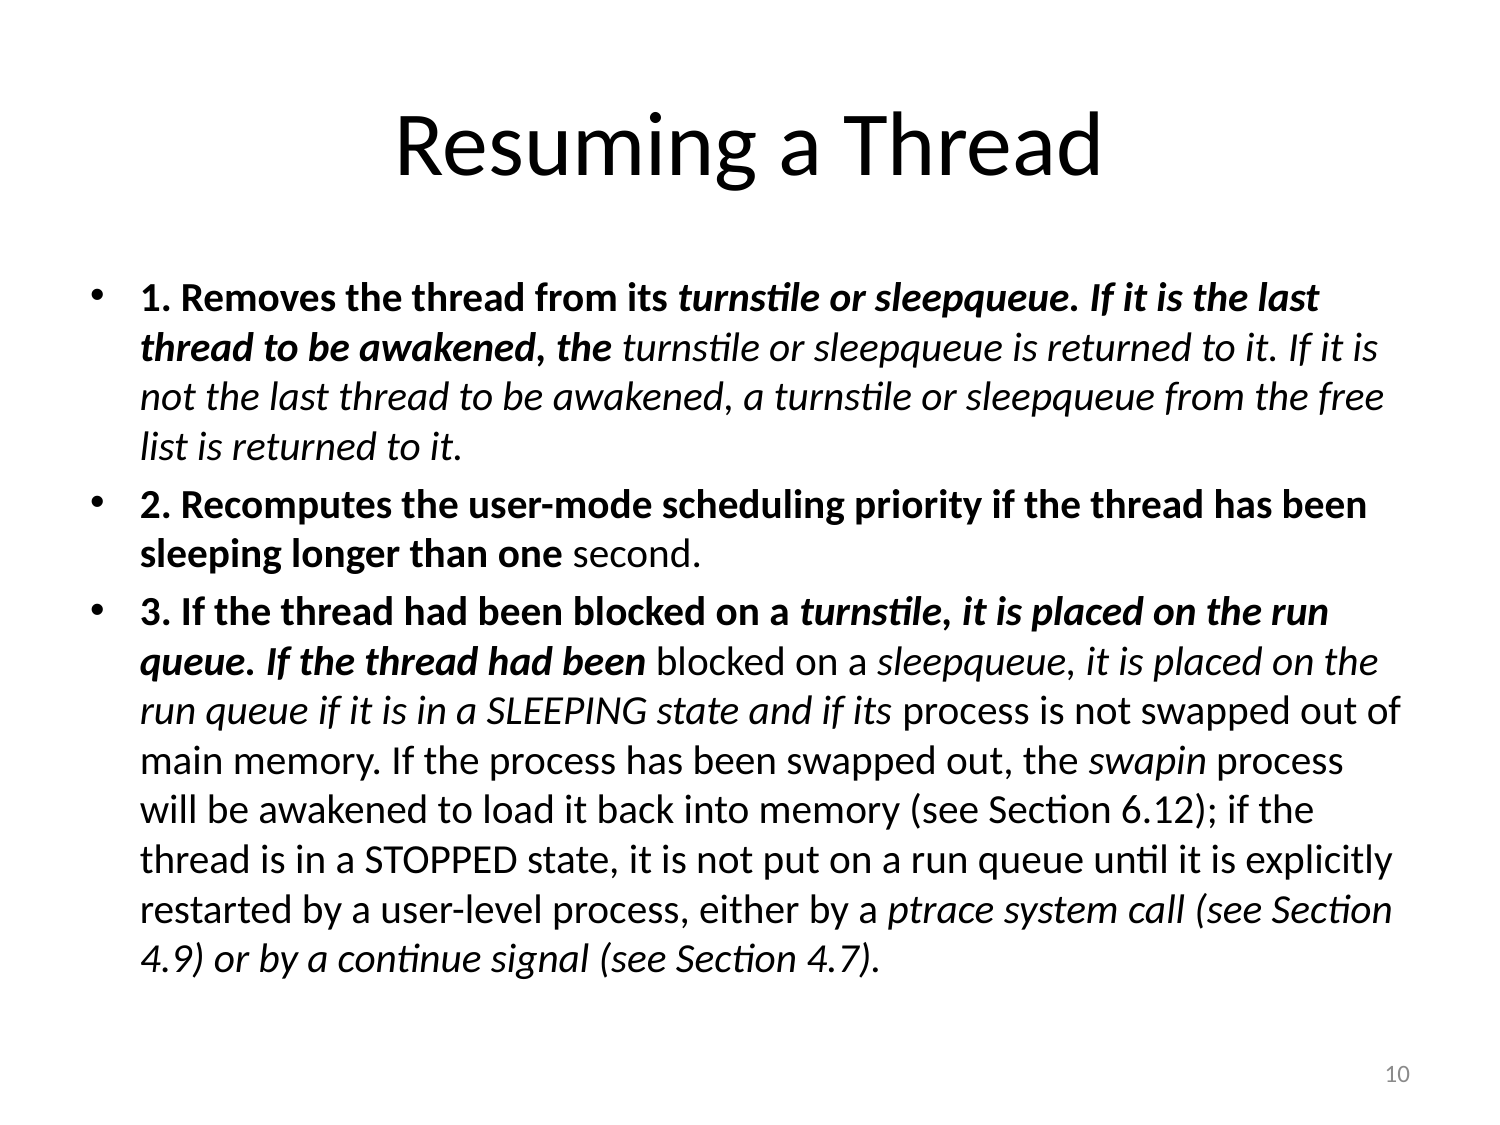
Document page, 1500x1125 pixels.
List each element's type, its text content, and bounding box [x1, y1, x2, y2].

list 1. Removes the thread from its turnstile or sleepqueue. If it is the last thread to be awakened, the turnstile or sleepqueue is returned to it. If it is not the last thread to be awakened, a turnstile or sleepqueue from the free list is returned to it. 2. Recomputes the user-mode scheduling priority if the thread has been sleeping longer than one second. 3. If the thread had been blocked on a turnstile, it is placed on the run queue. If the thread had been blocked on a sleepqueue, it is placed on the run queue if it is in a SLEEPING state and if its process is not swapped out of main memory. If the process has been swapped out, the swapin process will be awakened to load it back into memory (see Section 6.12); if the thread is in a STOPPED state, it is not put on a run queue until it is explicitly restarted by a user-level process, either by a ptrace system call (see Section 4.9) or by a continue signal (see Section 4.7). [75, 262, 1425, 1005]
slide_number 10 [1074, 1042, 1425, 1103]
title Resuming a Thread [75, 45, 1425, 233]
